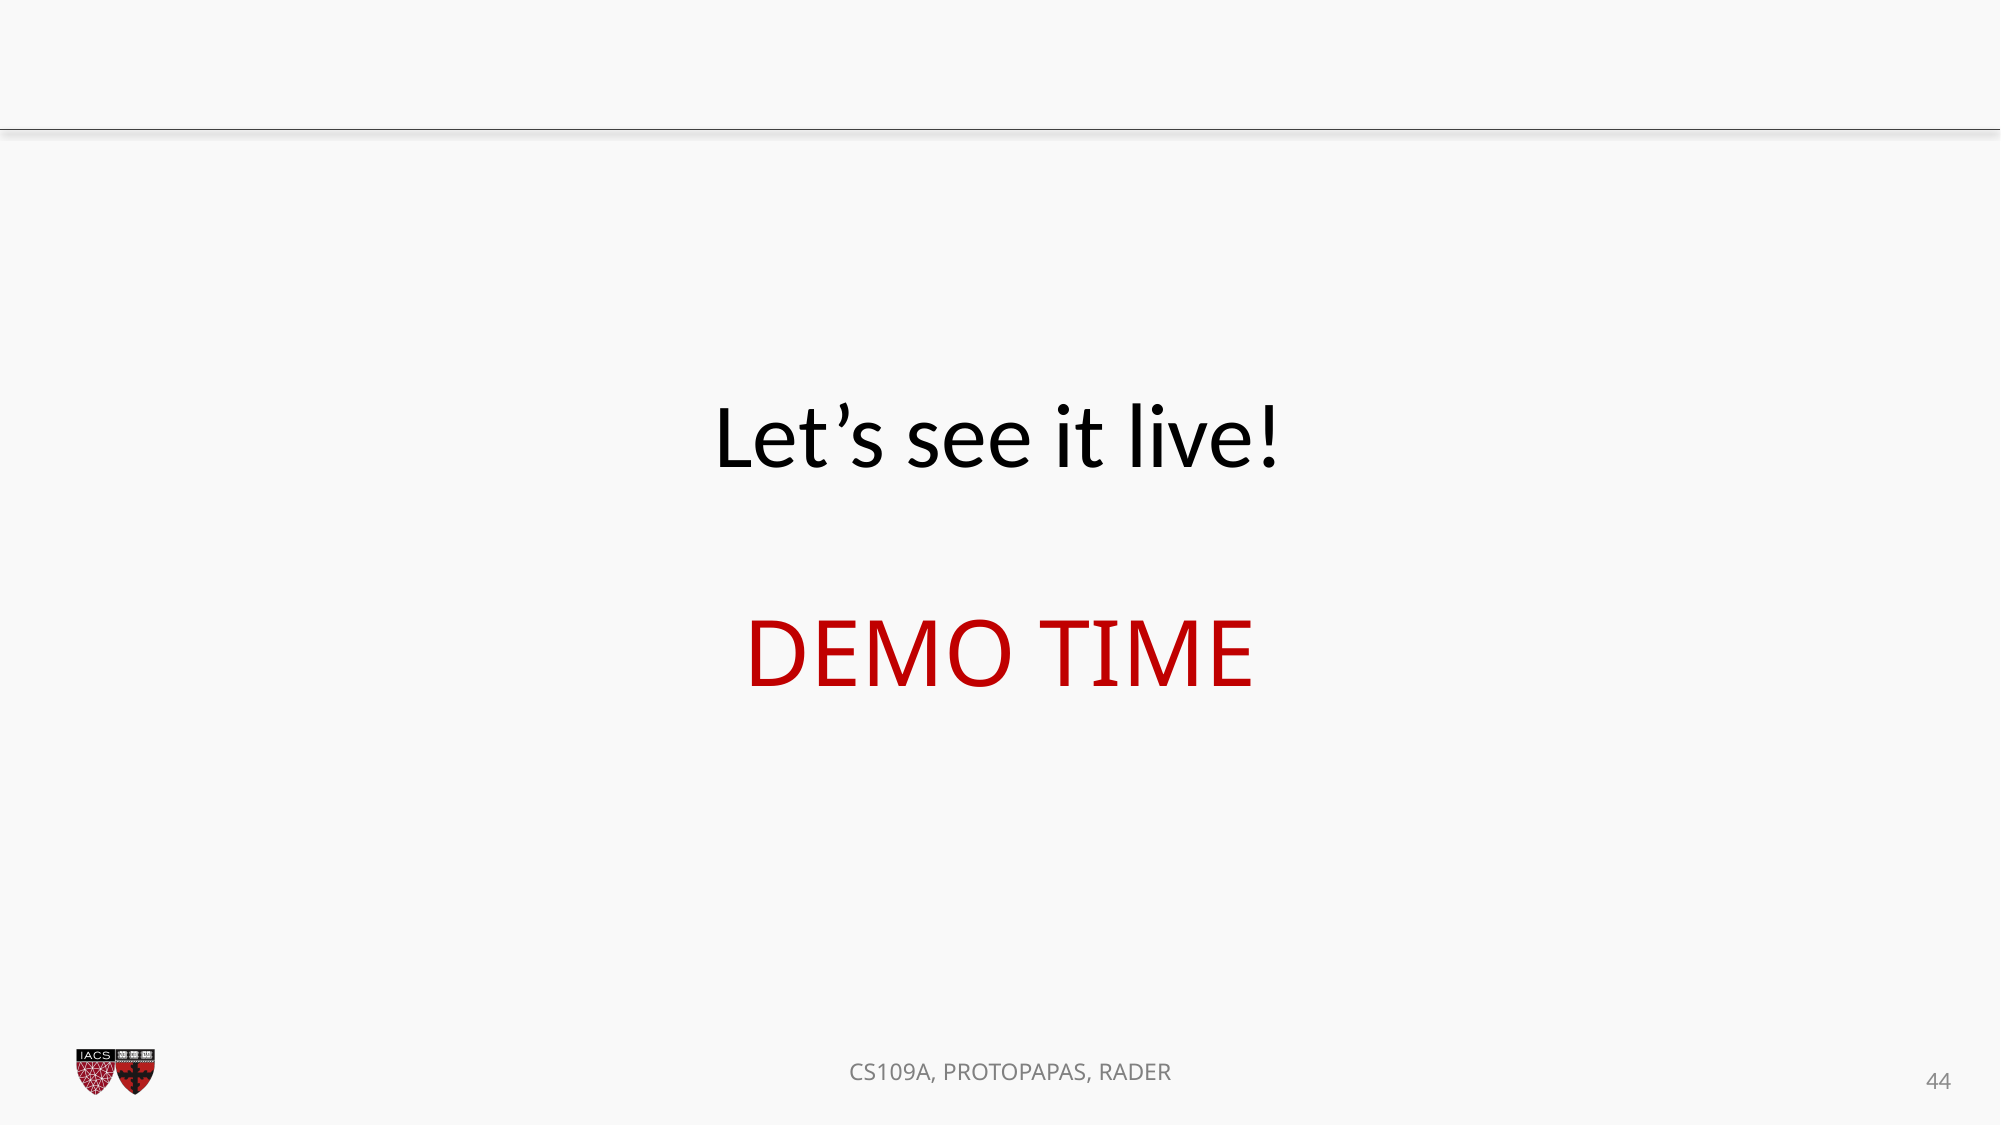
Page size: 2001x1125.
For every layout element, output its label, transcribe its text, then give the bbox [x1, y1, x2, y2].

picture [75, 1049, 155, 1095]
slide_number 44 [1500, 1050, 1967, 1110]
text_box Let’s see it live! DEMO TIME [280, 367, 1720, 713]
